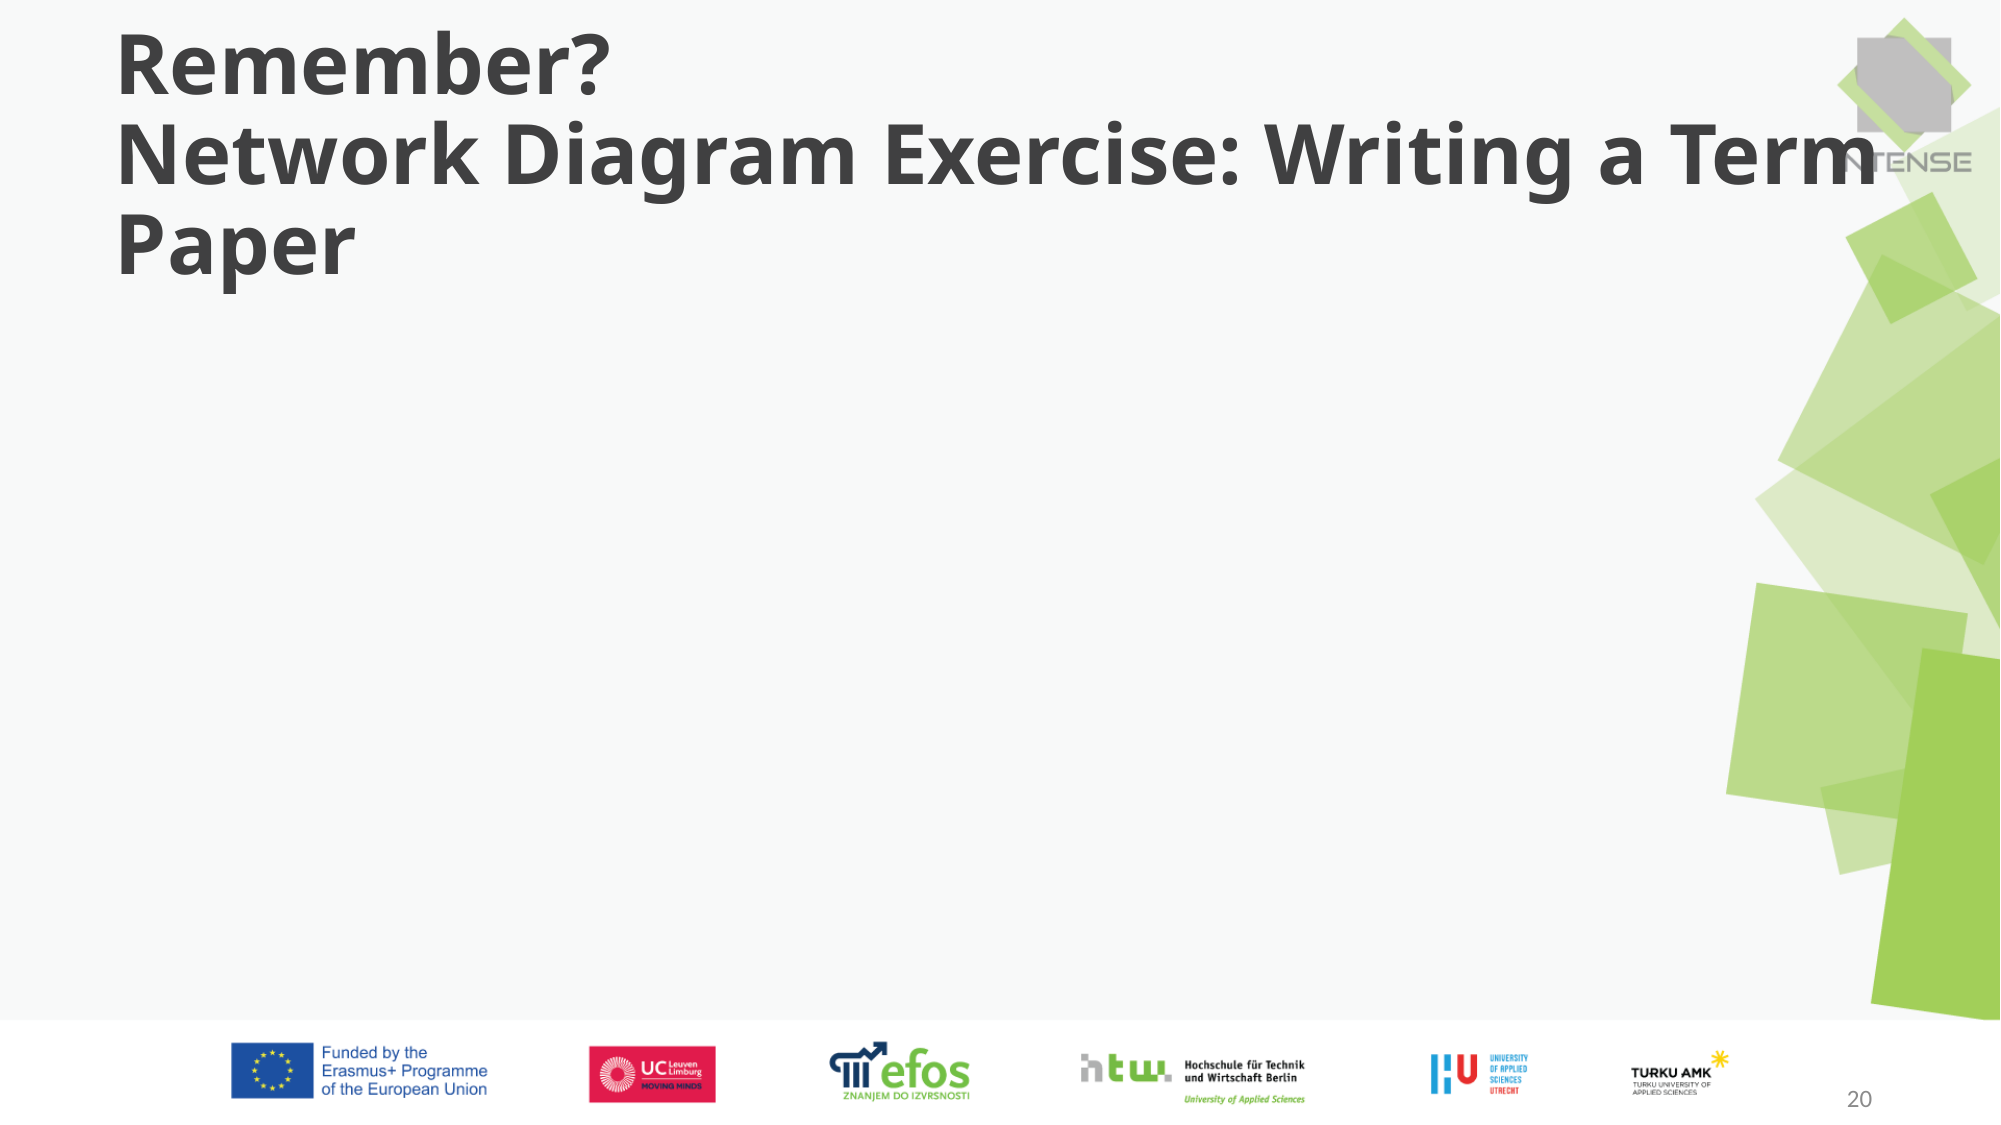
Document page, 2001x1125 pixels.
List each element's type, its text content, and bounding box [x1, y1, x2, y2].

picture [0, 0, 2000, 1125]
text_box 20 [1437, 1067, 1888, 1125]
text_box [83, 261, 1888, 963]
title Remember? Network Diagram Exercise: Writing a Term Paper [99, 113, 1917, 302]
